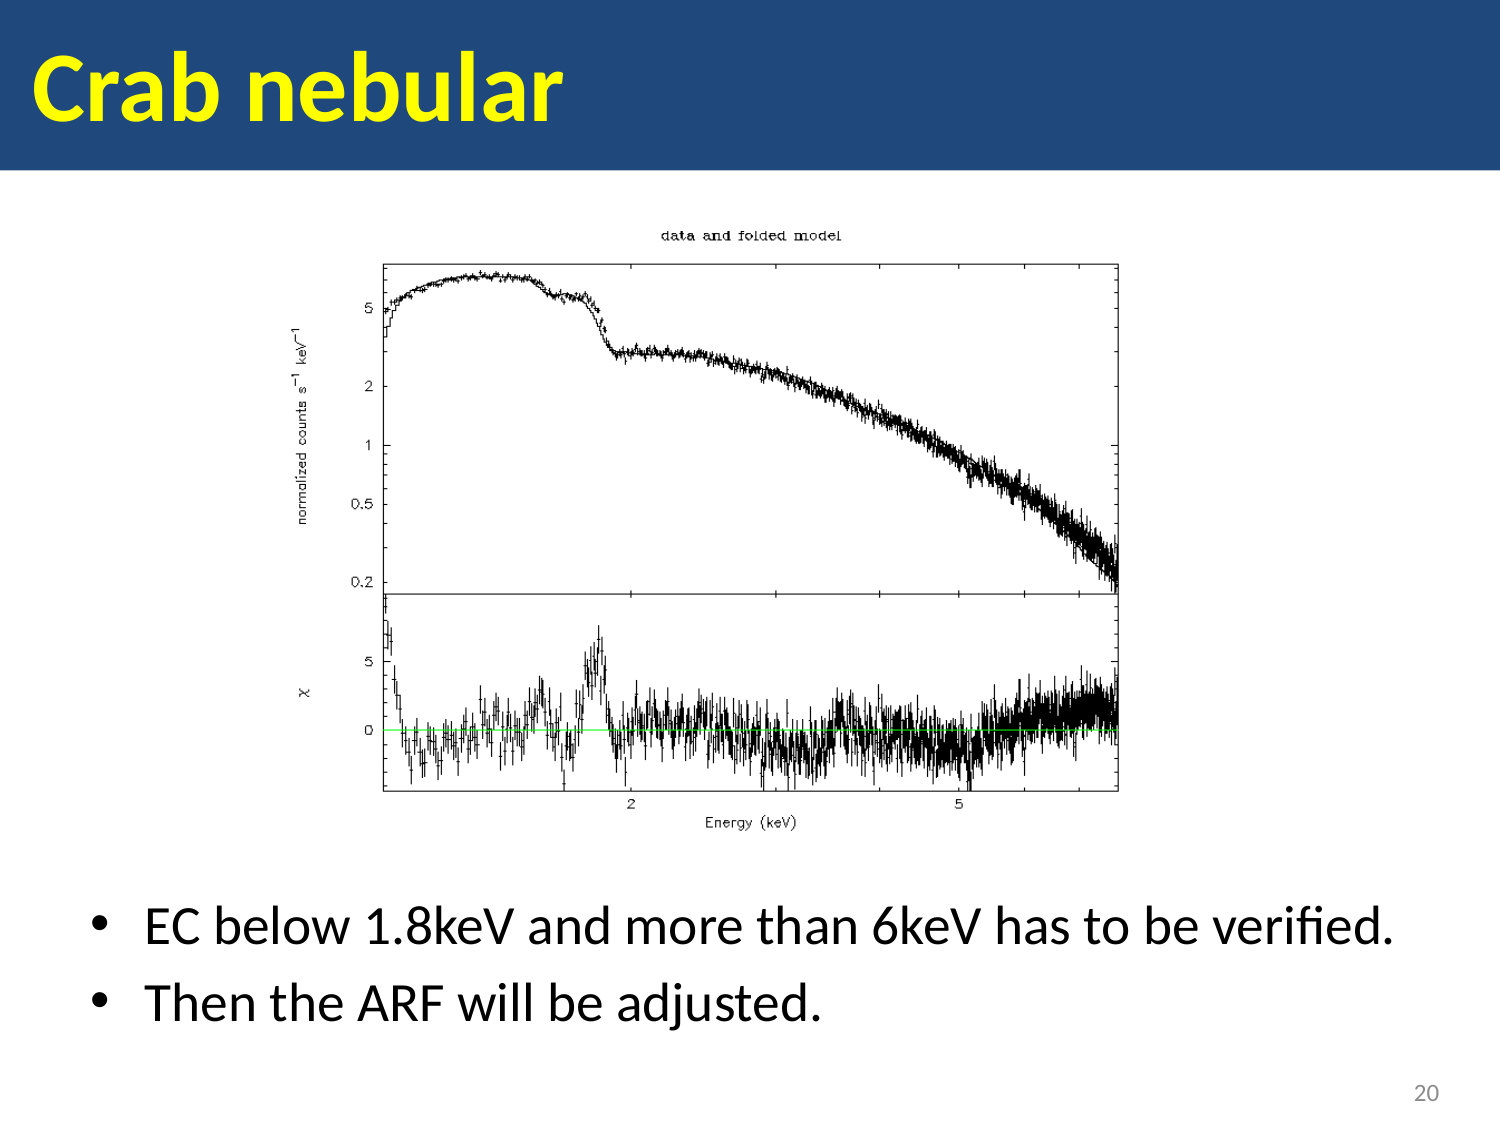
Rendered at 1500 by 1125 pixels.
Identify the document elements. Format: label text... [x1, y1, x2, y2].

picture [277, 231, 1140, 837]
list EC below 1.8keV and more than 6keV has to be verified. Then the ARF will be adjusted. [75, 881, 1425, 1047]
slide_number 20 [1104, 1061, 1455, 1122]
title Crab nebular [17, 2, 1356, 161]
